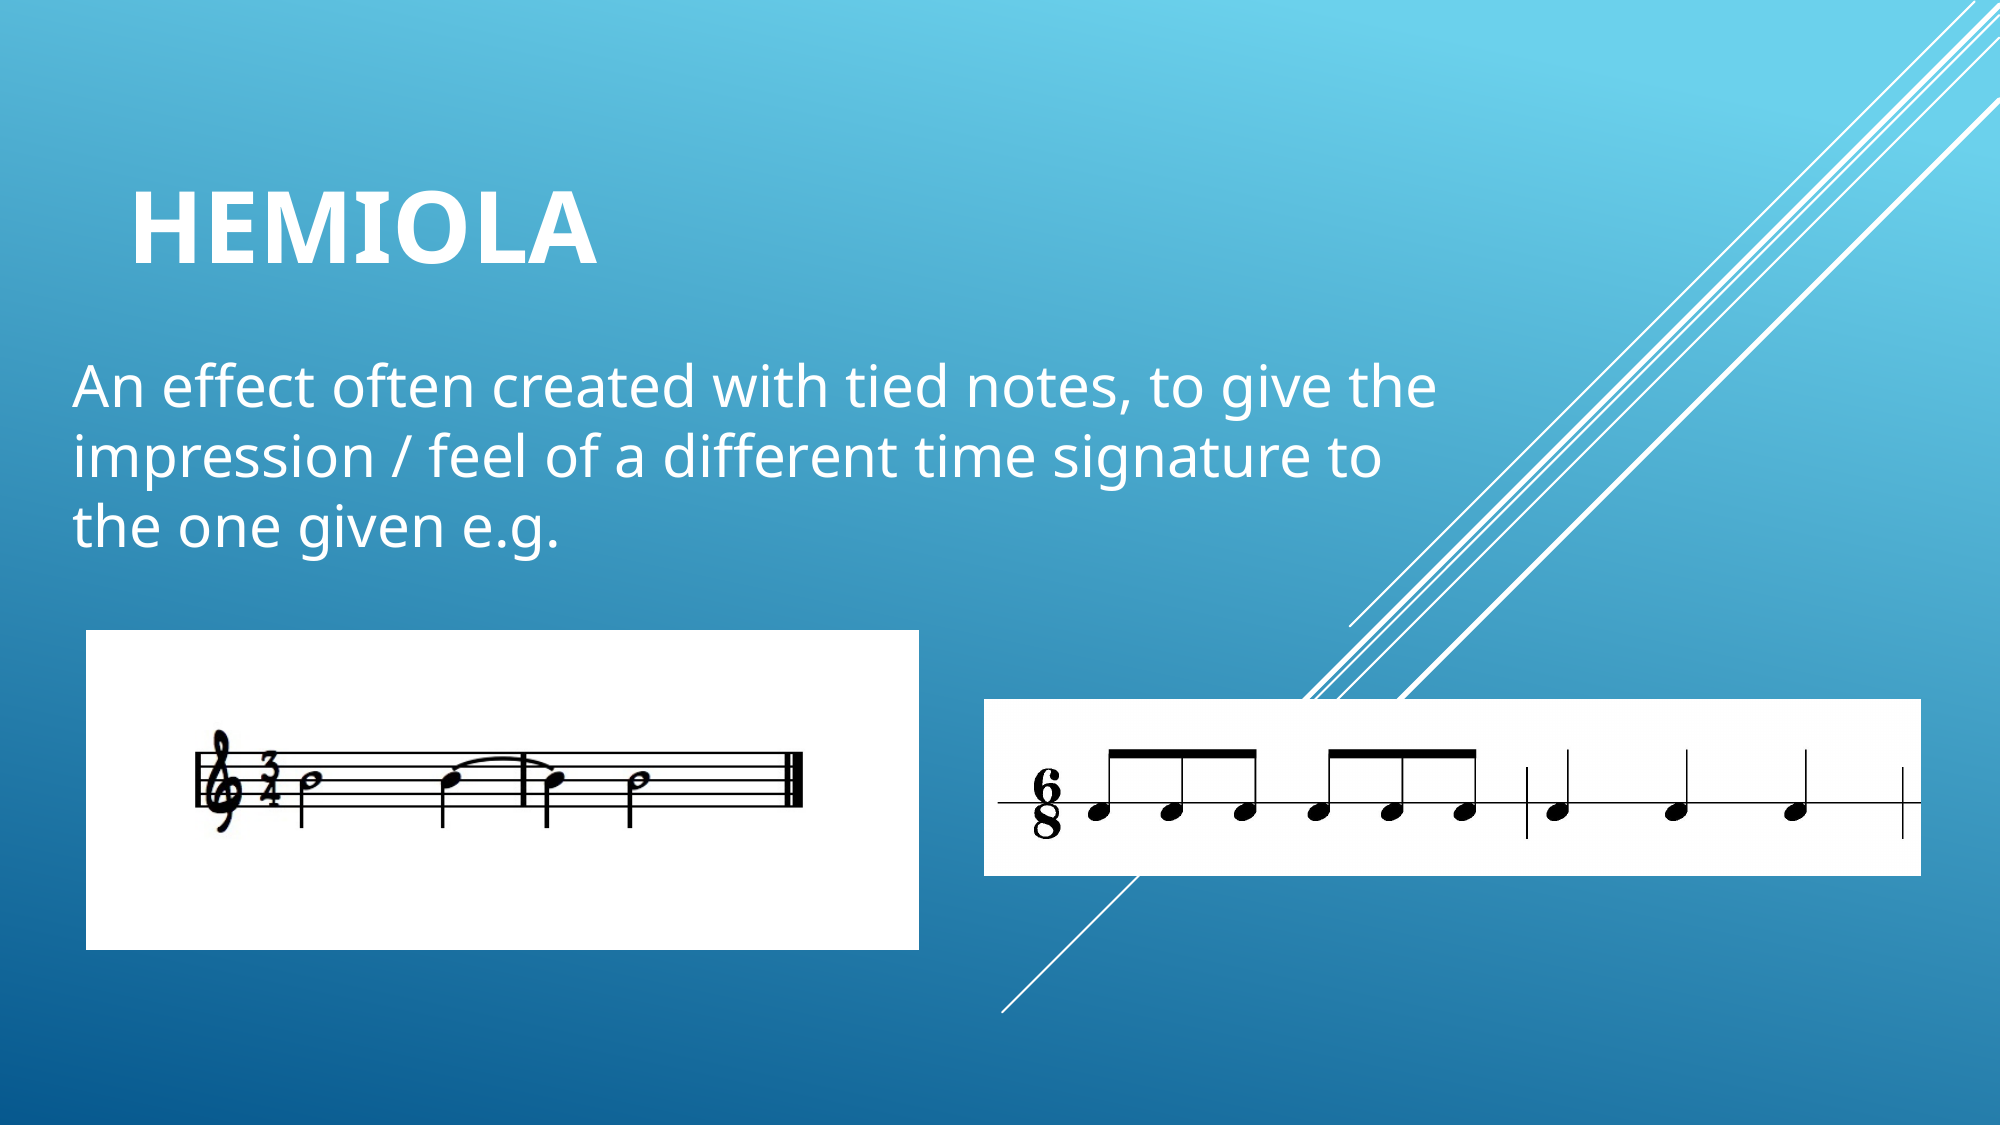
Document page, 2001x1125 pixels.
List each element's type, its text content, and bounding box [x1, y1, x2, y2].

picture [983, 699, 1921, 876]
text_box An effect often created with tied notes, to give the impression / feel of a different time signature to the one given e.g. [58, 341, 1491, 567]
picture [85, 630, 919, 951]
subtitle [919, 630, 1163, 950]
title Hemiola [112, 112, 1630, 291]
